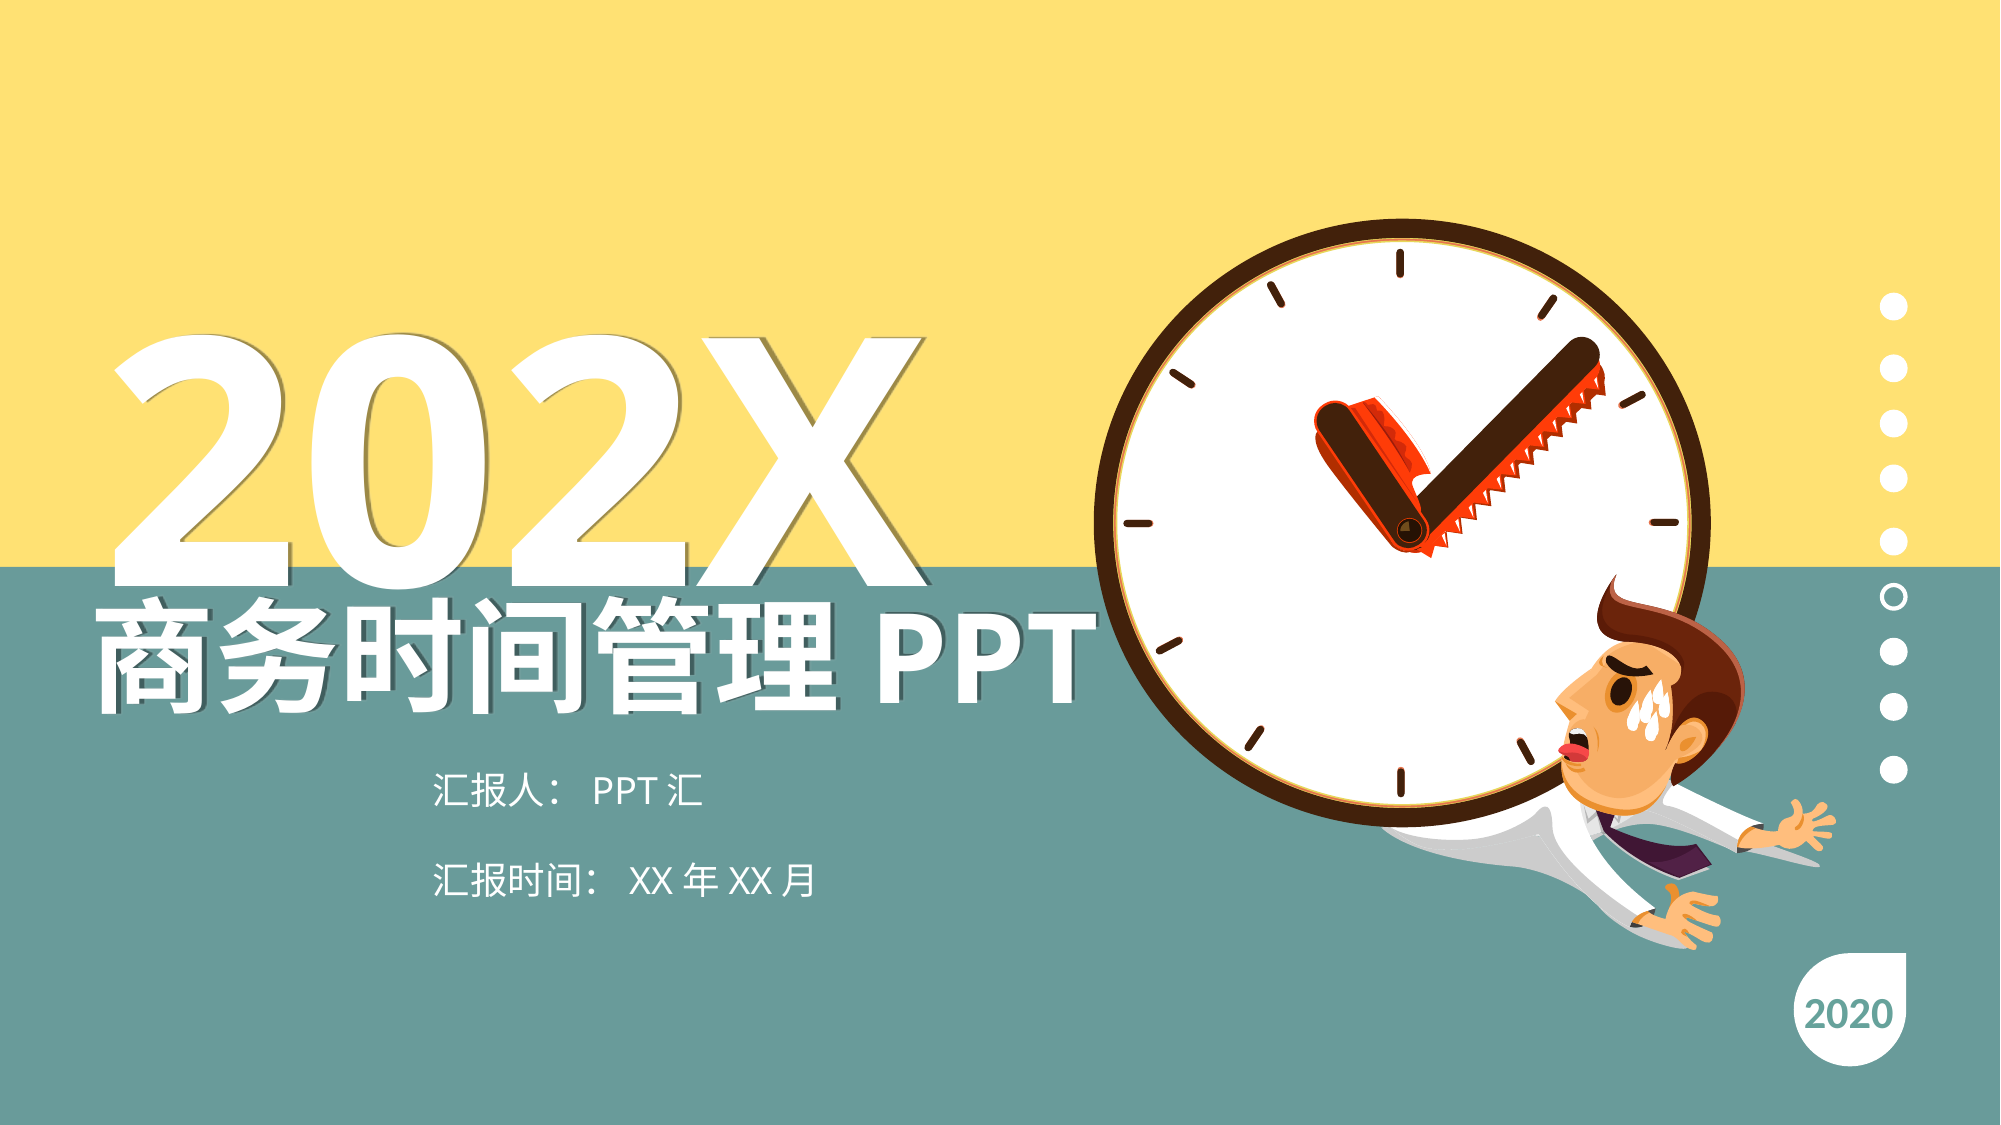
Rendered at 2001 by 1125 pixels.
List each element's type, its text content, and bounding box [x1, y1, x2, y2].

text_box [1881, 639, 1906, 664]
text_box [1881, 411, 1906, 436]
text_box [1881, 466, 1906, 491]
text_box [1881, 585, 1906, 609]
text_box 商务时间管理PPT [25, 570, 1088, 736]
text_box [1806, 1045, 1894, 1067]
text_box [0, 0, 2000, 563]
text_box 202X [86, 231, 1088, 664]
text_box 2020 [1788, 976, 1977, 1045]
text_box 汇报人：PPT汇 汇报时间：XX年XX月 [417, 759, 834, 910]
text_box [1881, 294, 1906, 319]
text_box [1881, 529, 1906, 554]
text_box [0, 566, 2000, 1125]
text_box [1804, 953, 1907, 976]
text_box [1093, 218, 1839, 952]
text_box [1881, 757, 1906, 782]
text_box [1881, 356, 1906, 381]
text_box [1881, 695, 1906, 719]
